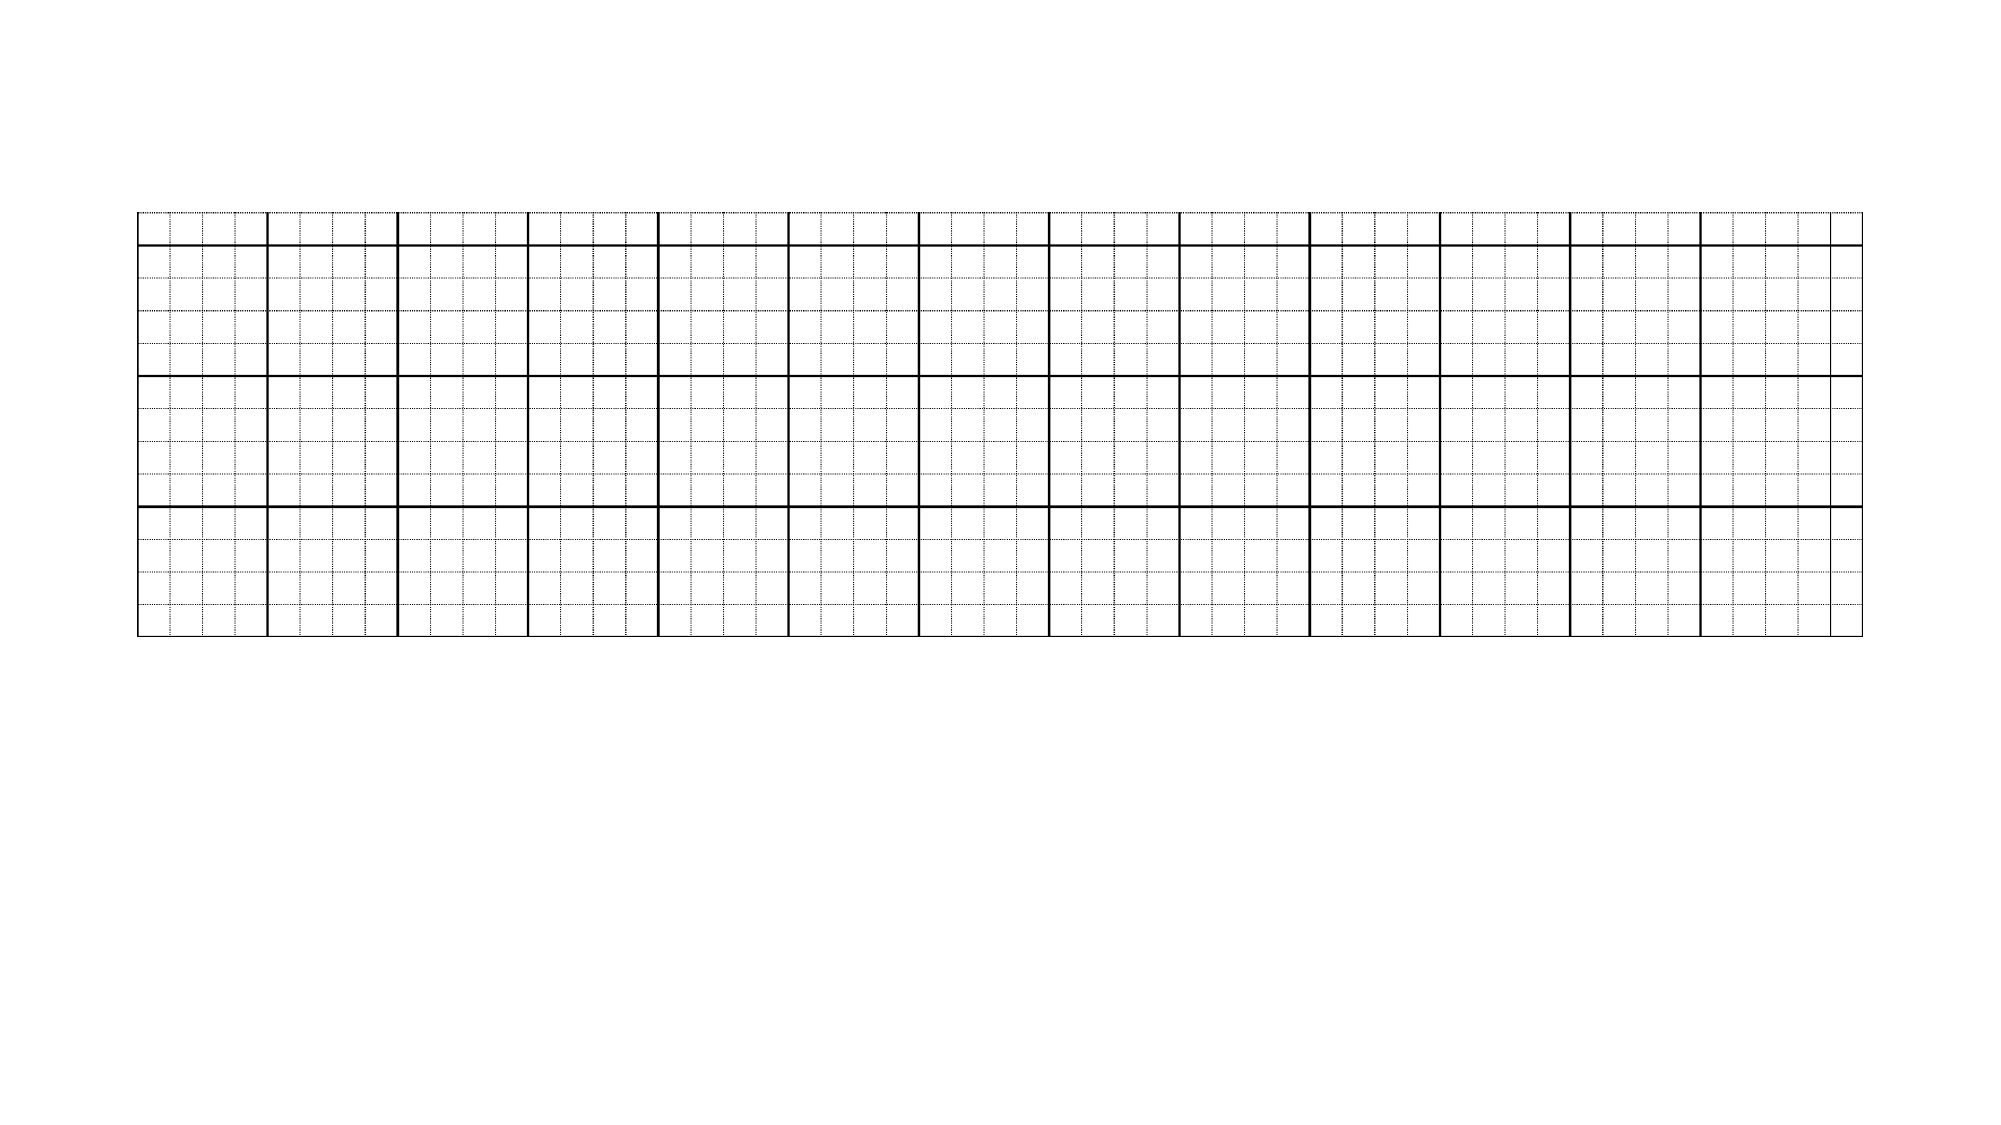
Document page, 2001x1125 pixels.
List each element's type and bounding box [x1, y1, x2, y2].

list [137, 212, 1863, 637]
